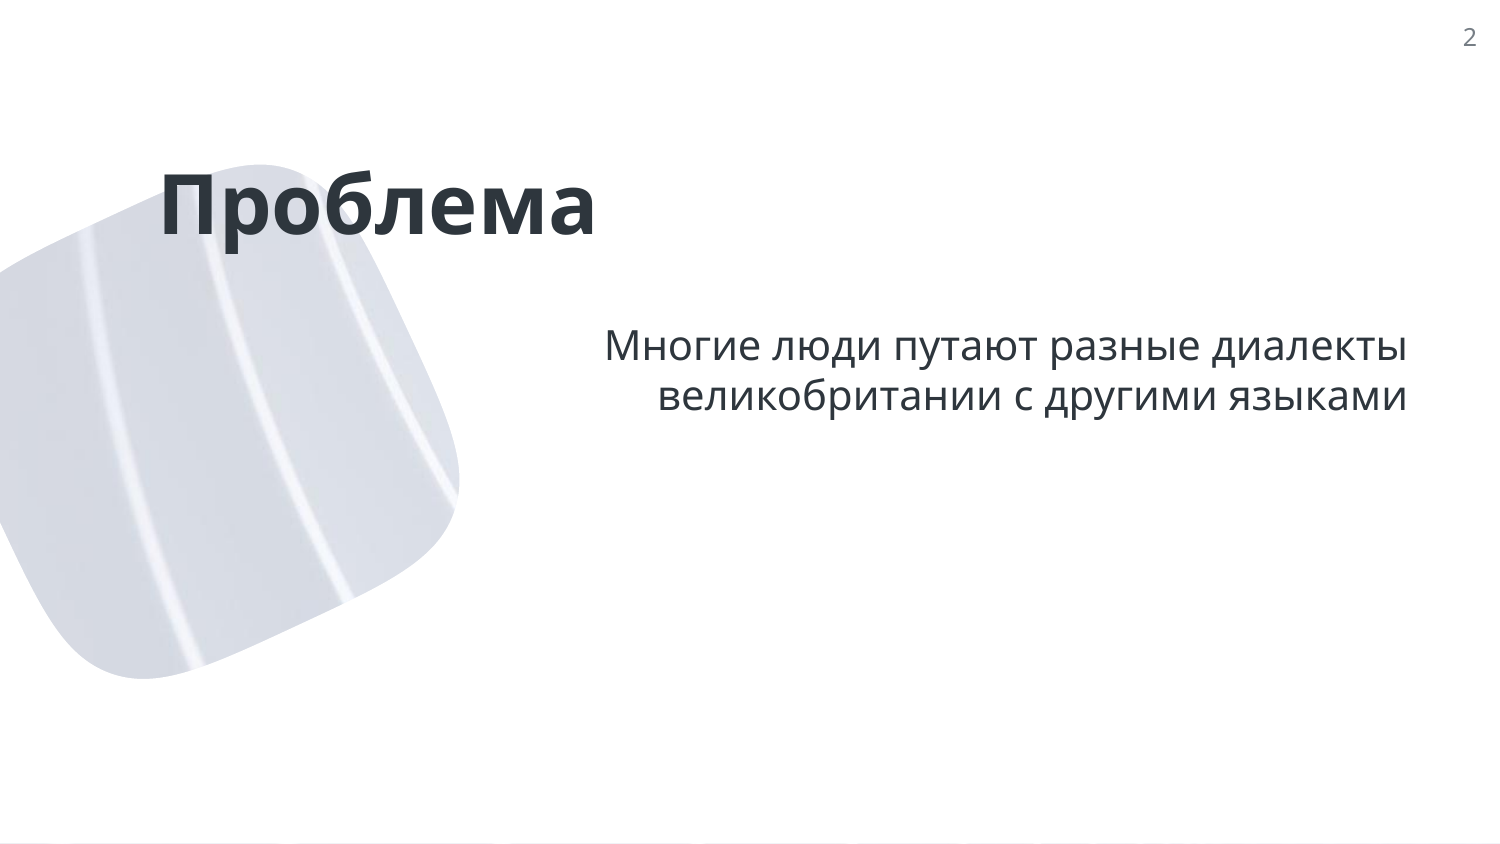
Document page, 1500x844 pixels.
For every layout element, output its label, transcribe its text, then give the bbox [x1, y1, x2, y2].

list Многие люди путают разные диалекты великобритании с другими языками [599, 318, 1409, 813]
picture [0, 244, 459, 678]
slide_number 2 [1387, 21, 1478, 86]
title Проблема [53, 151, 599, 266]
